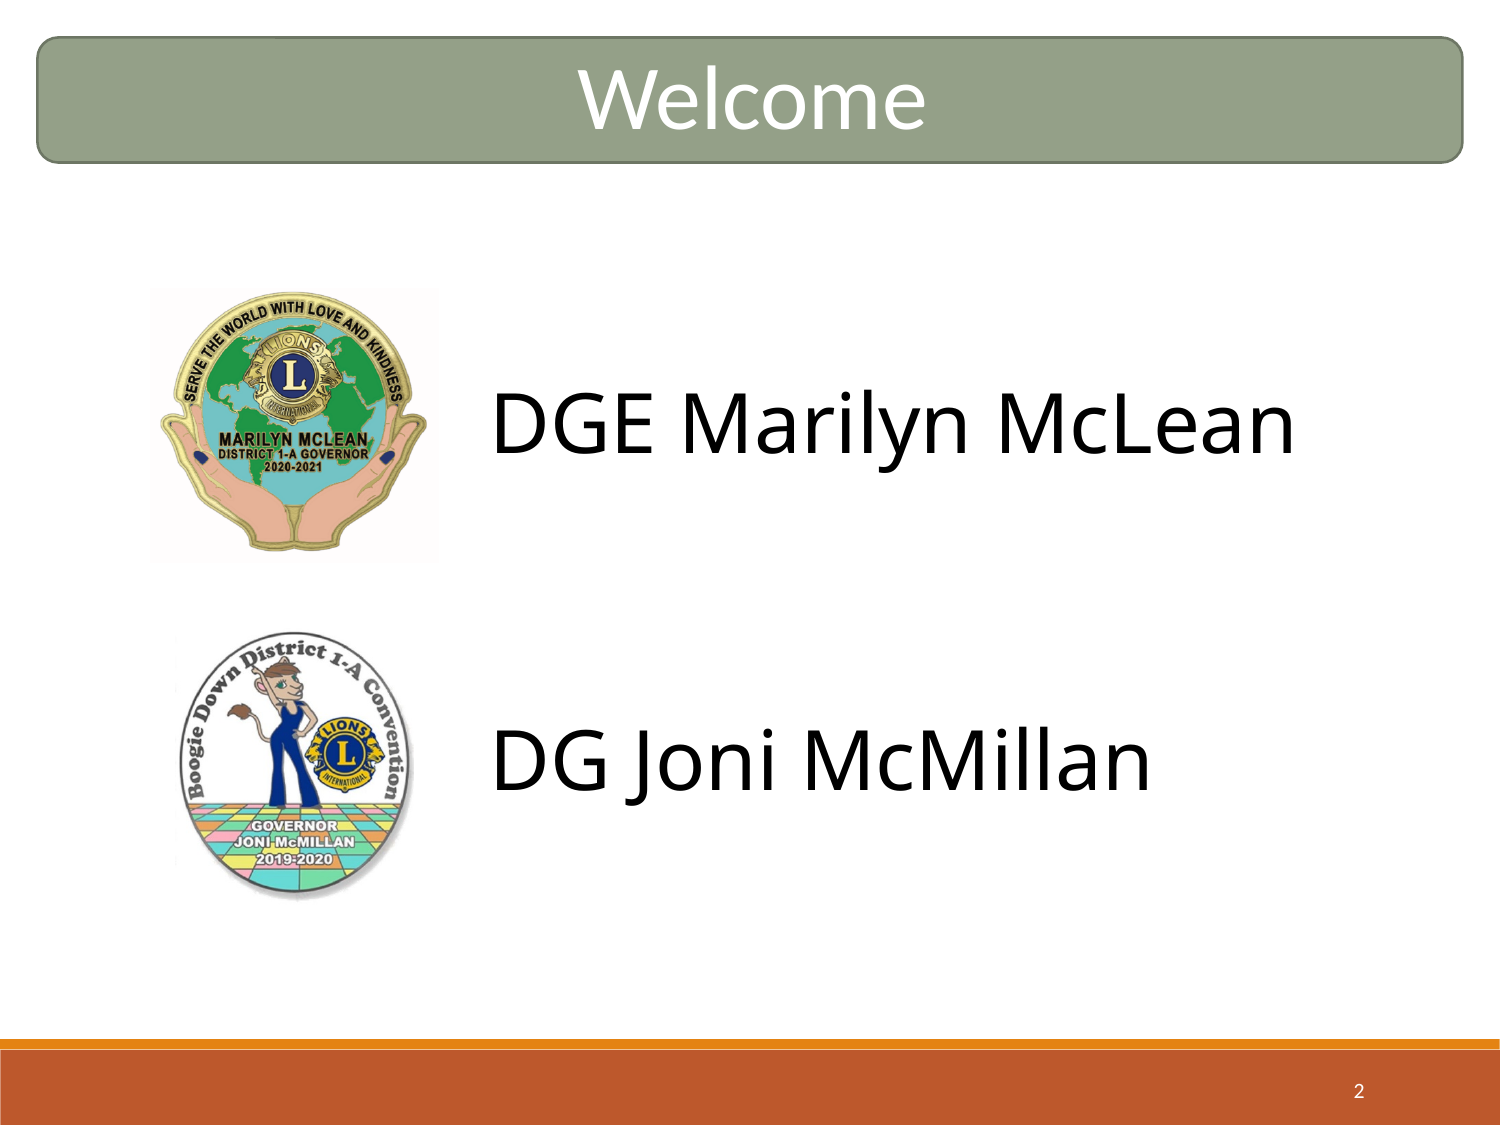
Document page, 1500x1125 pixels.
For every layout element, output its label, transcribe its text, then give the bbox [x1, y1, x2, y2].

picture [149, 287, 440, 563]
text_box DGE Marilyn McLean [474, 362, 1325, 478]
picture [175, 624, 414, 905]
text_box DG Joni McMillan [474, 699, 1325, 815]
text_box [36, 36, 1463, 163]
slide_number 2 [1218, 1059, 1380, 1120]
